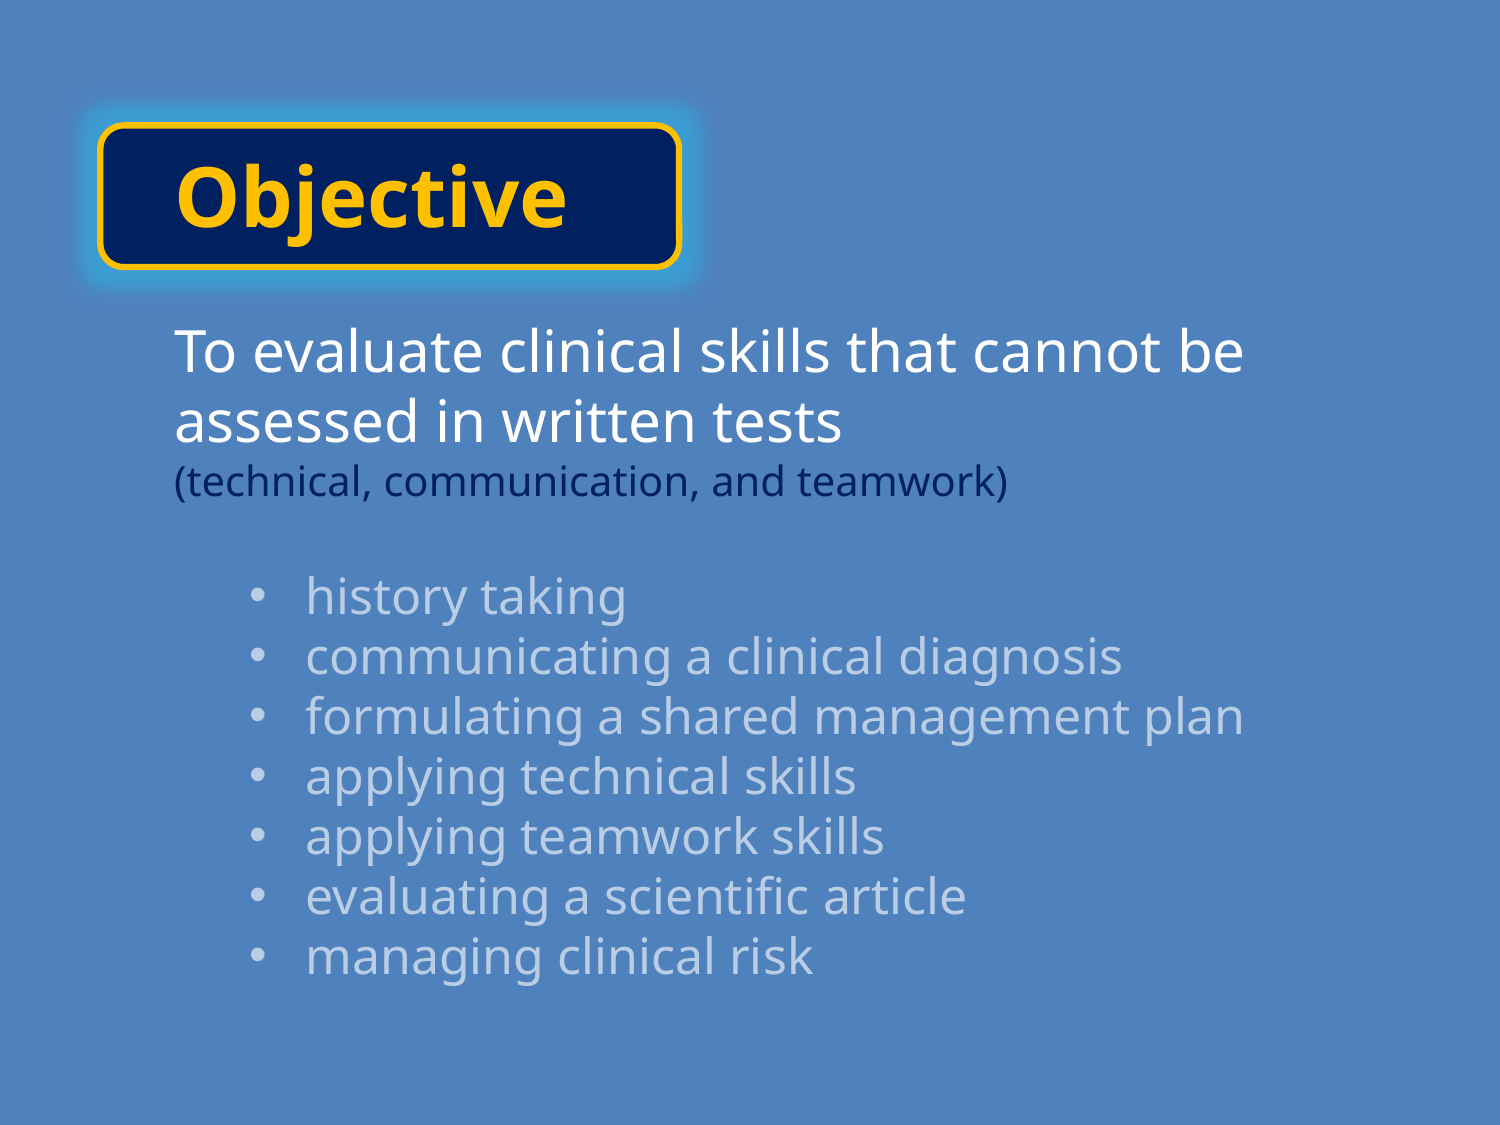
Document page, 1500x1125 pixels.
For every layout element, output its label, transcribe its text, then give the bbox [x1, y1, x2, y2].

text_box Objective To evaluate clinical skills that cannot be assessed in written tests (technical, communication, and teamwork) history taking communicating a clinical diagnosis formulating a shared management plan applying technical skills applying teamwork skills evaluating a scientific article managing clinical risk [159, 137, 1435, 992]
text_box [100, 125, 676, 268]
